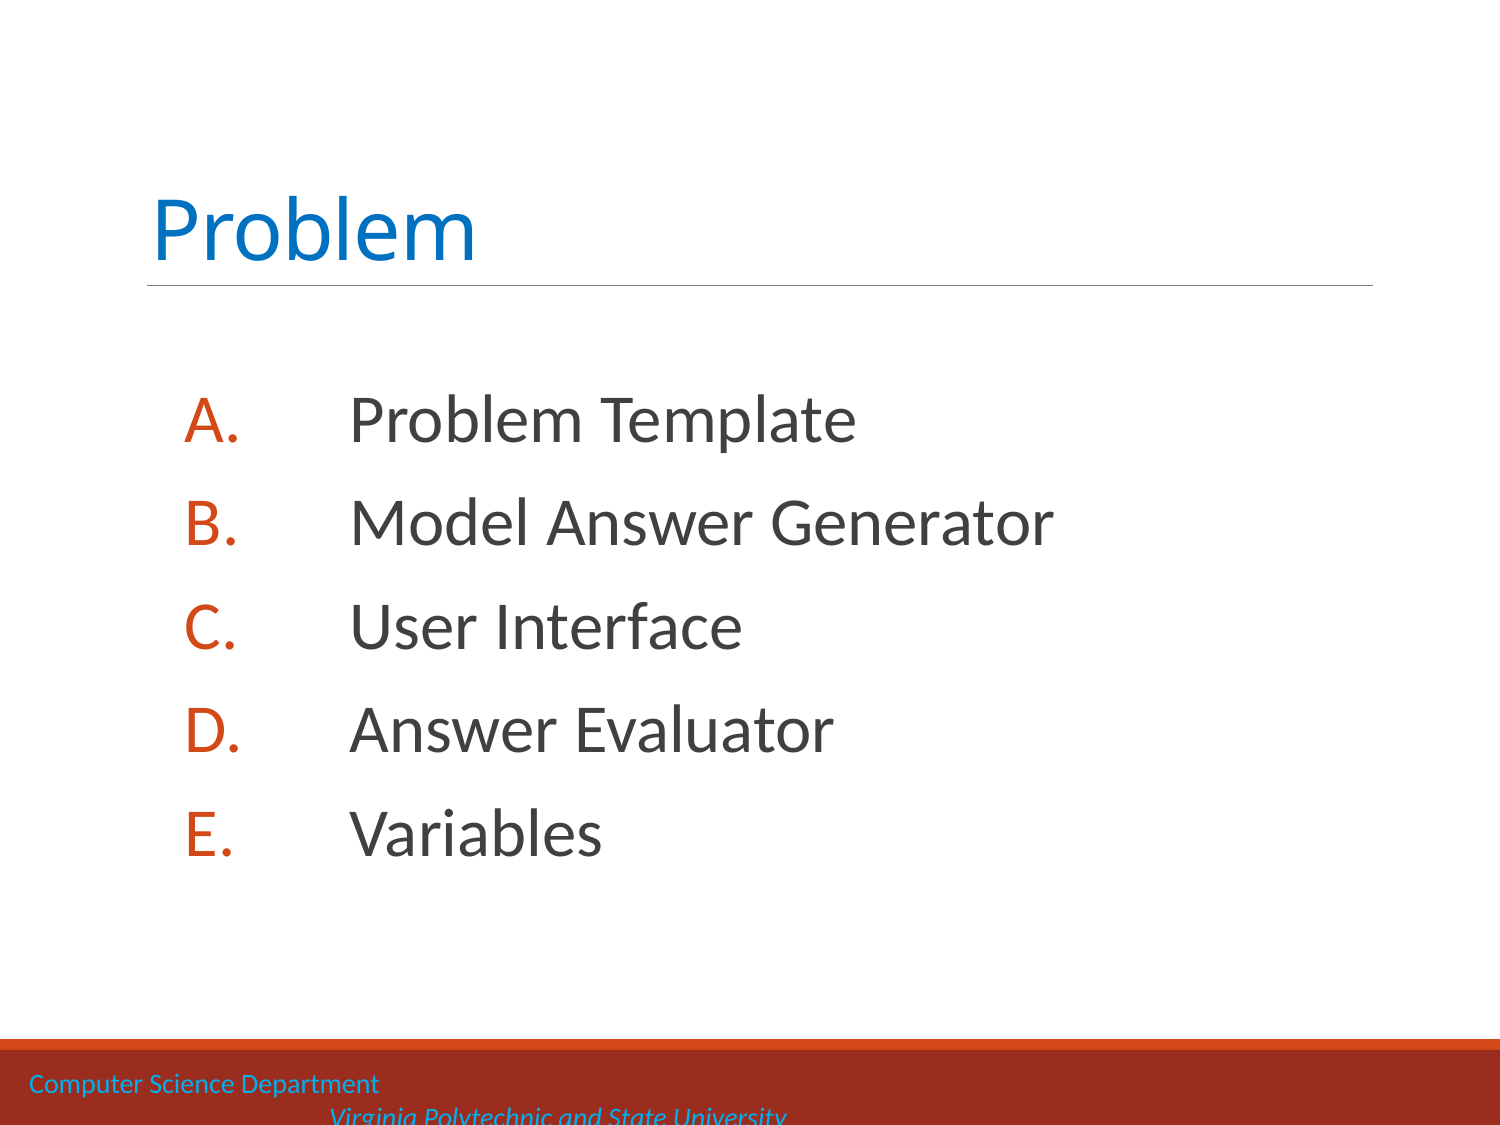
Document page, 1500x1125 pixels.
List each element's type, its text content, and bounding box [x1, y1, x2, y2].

list Problem Template Model Answer Generator User Interface Answer Evaluator Variables [184, 375, 1423, 871]
text_box Computer Science Department Virginia Polytechnic and State University [14, 1058, 1493, 1125]
title Problem [135, 47, 1373, 285]
